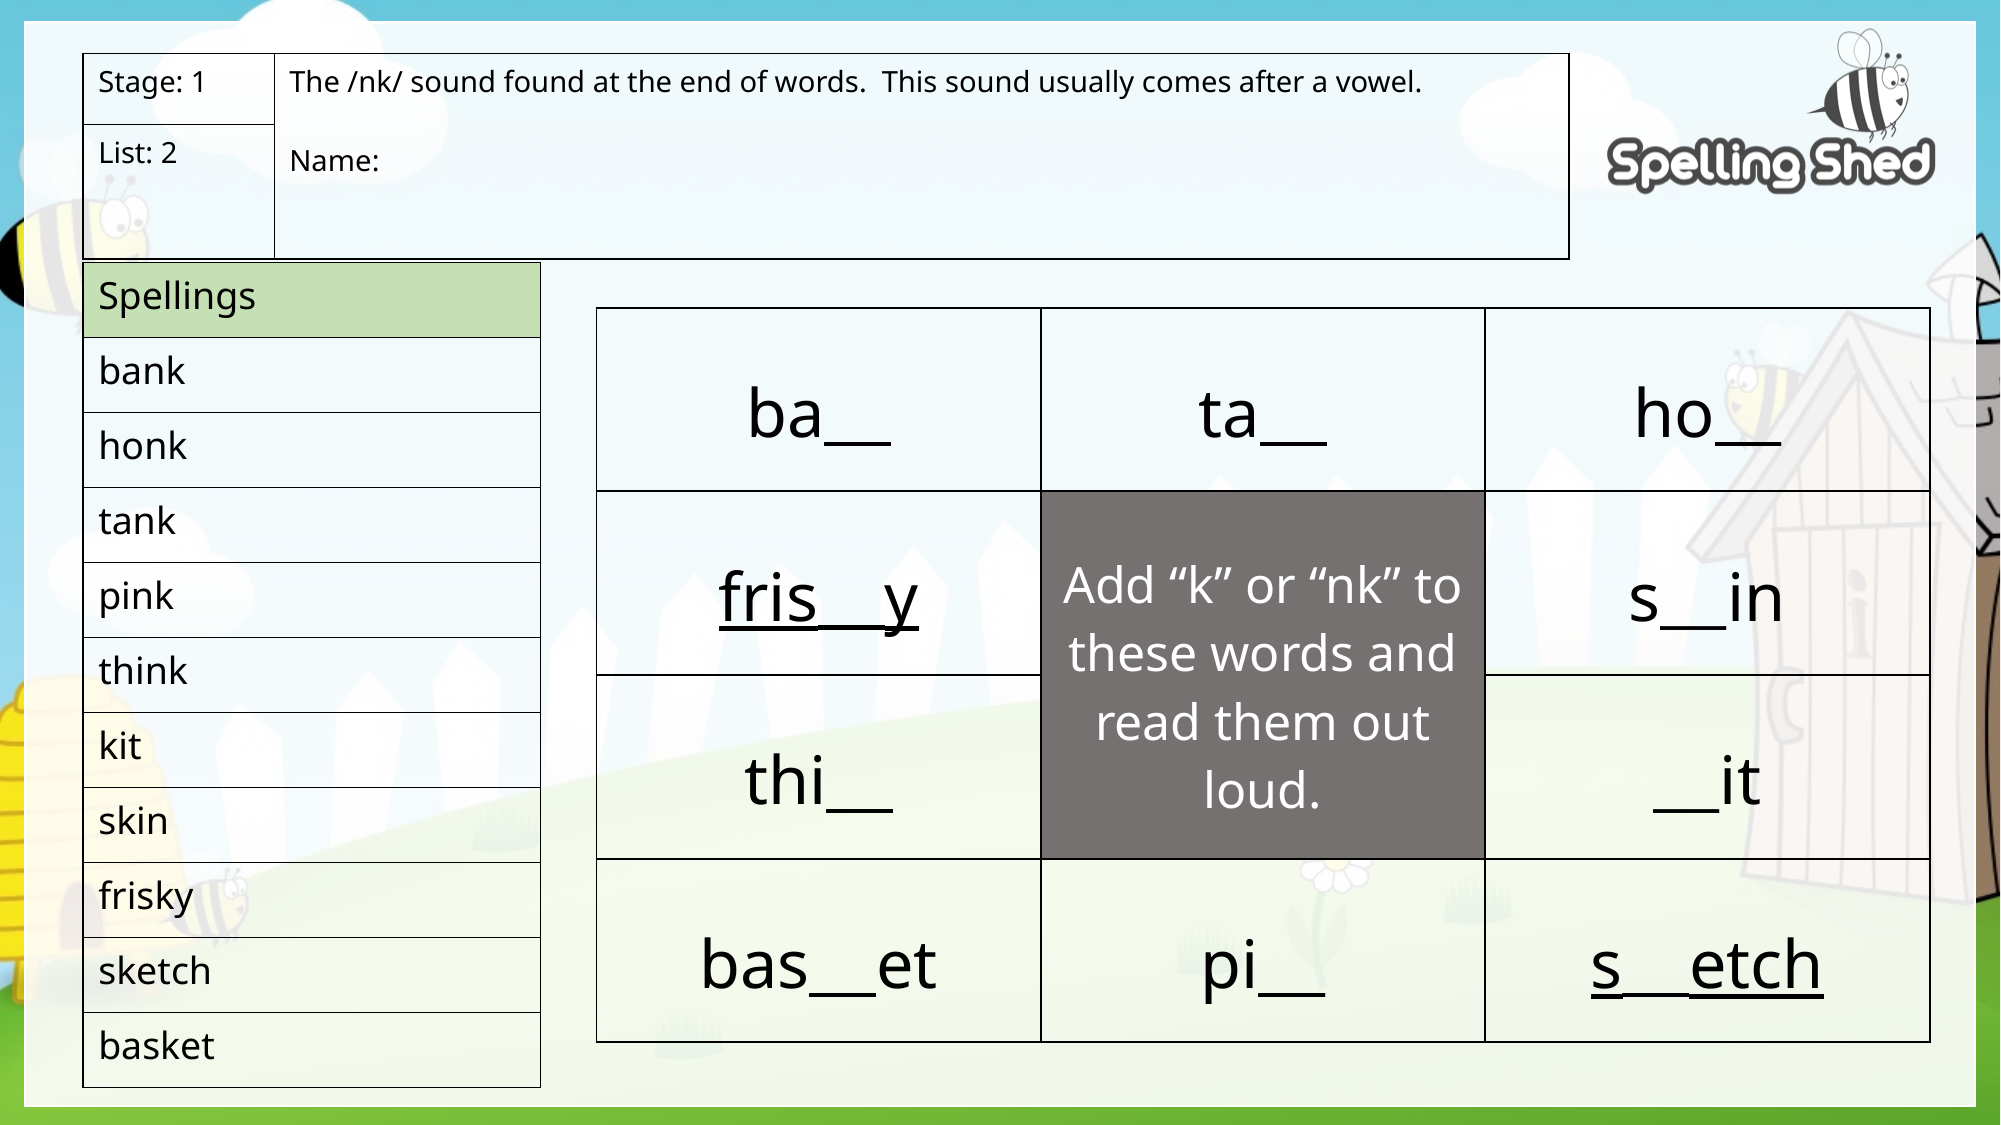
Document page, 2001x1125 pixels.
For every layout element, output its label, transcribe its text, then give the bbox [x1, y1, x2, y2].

table_cell __it [1486, 676, 1929, 858]
table_cell s__in [1486, 492, 1929, 674]
table_cell think [84, 638, 540, 712]
table_header ba__ [597, 309, 1040, 490]
table_cell thi__ [597, 676, 1040, 858]
table_header Spellings [84, 263, 540, 337]
table_cell fris__y [597, 492, 1040, 674]
table_cell s__etch [1486, 860, 1929, 1041]
table_header ho__ [1486, 309, 1929, 490]
table_cell skin [84, 788, 540, 862]
table_cell bas__et [597, 860, 1040, 1041]
table_cell honk [84, 413, 540, 487]
table_cell kit [84, 713, 540, 787]
table_cell pi__ [1042, 860, 1484, 1041]
table_header Stage: 1 [84, 54, 274, 124]
table_cell bank [84, 338, 540, 412]
table_cell pink [84, 563, 540, 637]
table_cell tank [84, 488, 540, 562]
picture [0, 0, 2001, 1125]
table_header ta__ [1042, 309, 1484, 490]
table_cell List: 2 [84, 125, 274, 258]
table_cell Add “k” or “nk” to these words and read them out loud. [1042, 492, 1484, 858]
table_cell frisky [84, 863, 540, 937]
table_cell sketch [84, 938, 540, 1012]
table_header The /nk/ sound found at the end of words. This sound usually comes after a vowel. Name: [275, 54, 1568, 258]
table_cell basket [84, 1013, 540, 1087]
